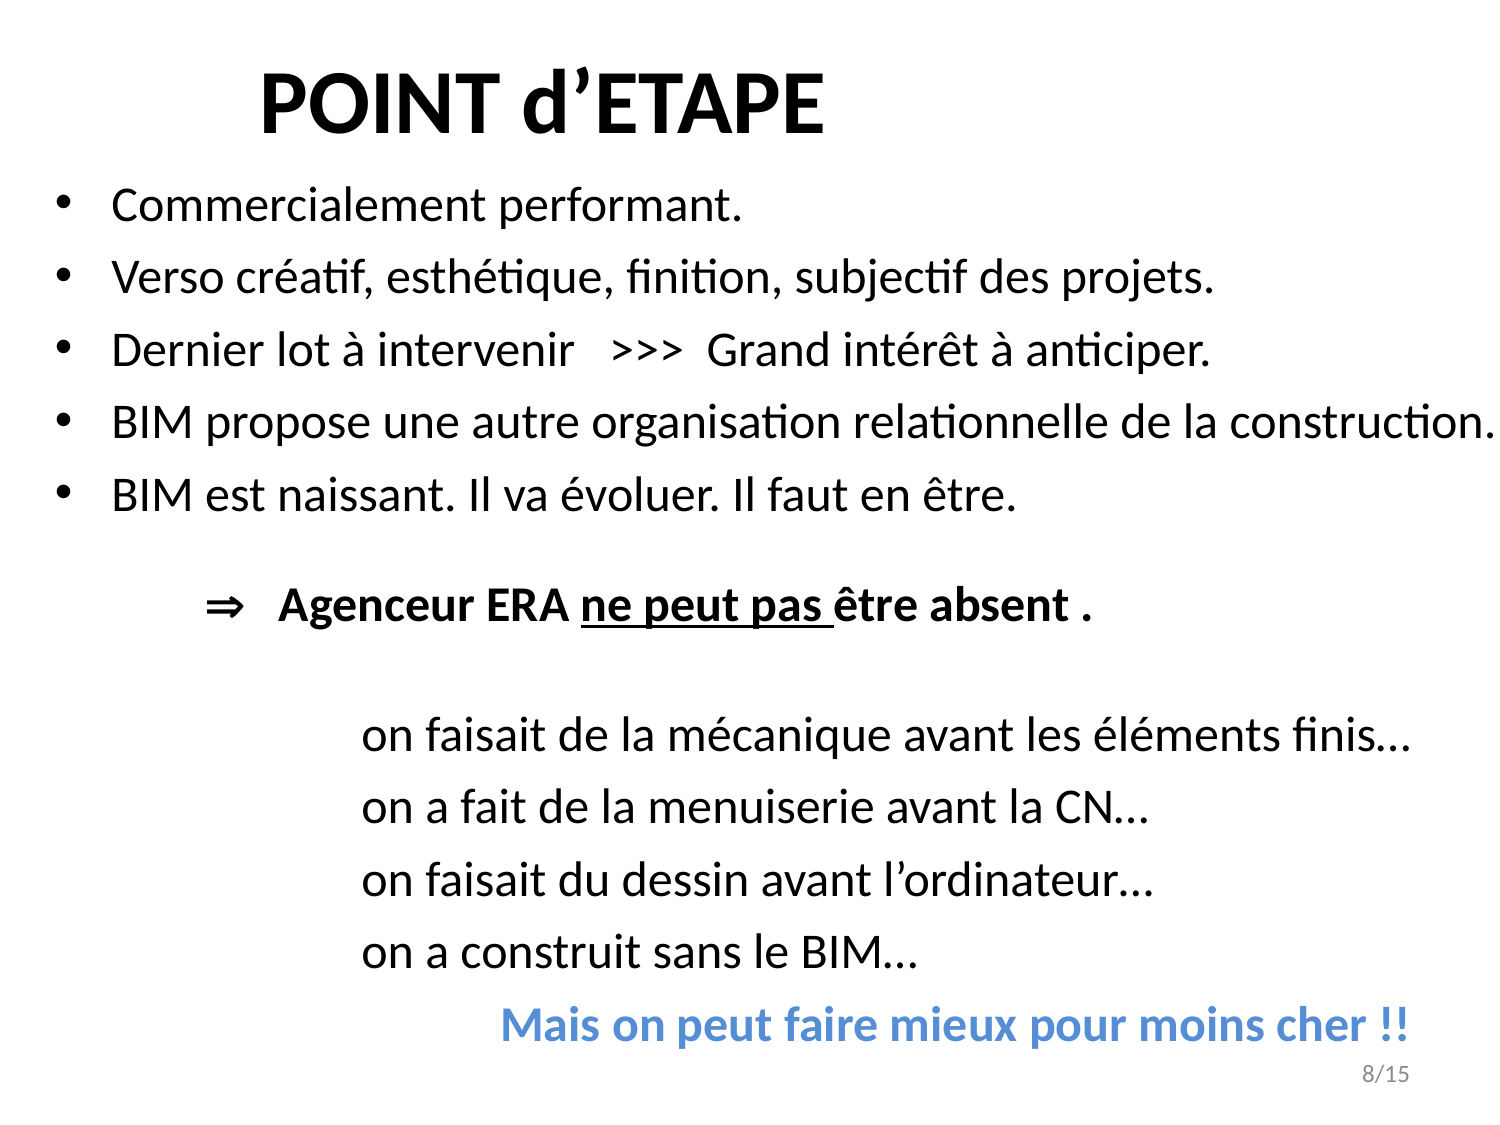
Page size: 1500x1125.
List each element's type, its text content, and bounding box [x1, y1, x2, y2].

text_box Commercialement performant. Verso créatif, esthétique, finition, subjectif des projets. Dernier lot à intervenir >>> Grand intérêt à anticiper. BIM propose une autre organisation relationnelle de la construction. BIM est naissant. Il va évoluer. Il faut en être.  Agenceur ERA ne peut pas être absent . [40, 163, 1500, 689]
slide_number 8/15 [1074, 1042, 1425, 1103]
text_box POINT d’ETAPE [245, 34, 884, 160]
text_box on faisait de la mécanique avant les éléments finis… on a fait de la menuiserie avant la CN… on faisait du dessin avant l’ordinateur… on a construit sans le BIM… Mais on peut faire mieux pour moins cher !! [346, 693, 1427, 1059]
